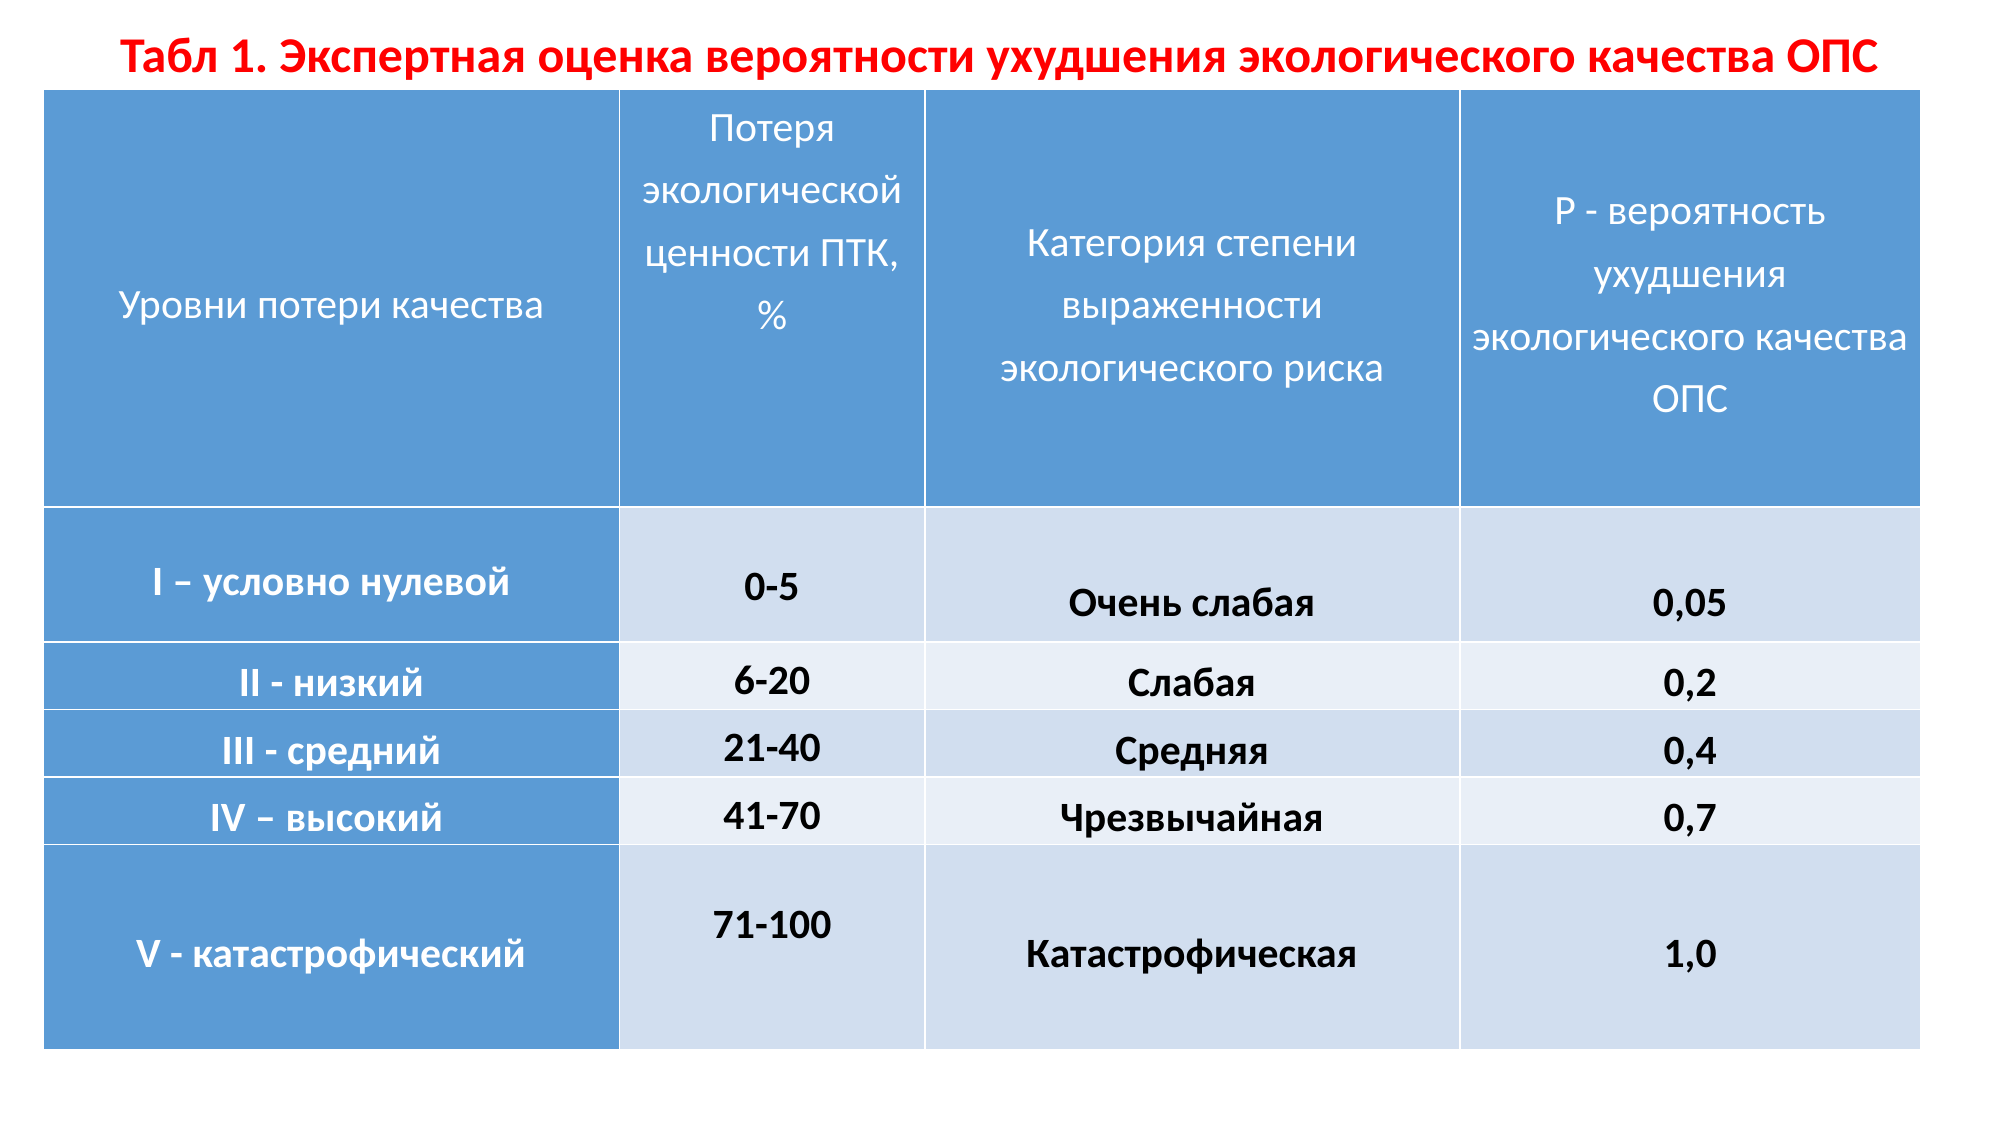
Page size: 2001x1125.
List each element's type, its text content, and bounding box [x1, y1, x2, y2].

table_cell 21-40 [620, 710, 924, 776]
table_header Потеря экологической ценности ПТК, % [620, 91, 924, 506]
table_cell 41-70 [620, 778, 924, 844]
table_cell Слабая [926, 643, 1459, 709]
text_box Табл 1. Экспертная оценка вероятности ухудшения экологического качества ОПС [43, 15, 1957, 91]
table_cell 0,4 [1461, 710, 1920, 776]
table_cell Катастрофическая [926, 845, 1459, 1049]
table_cell 0-5 [620, 508, 924, 641]
table_cell IV – высокий [44, 778, 619, 844]
table_cell III - средний [44, 710, 619, 776]
table_cell 1,0 [1461, 845, 1920, 1049]
table_cell 0,05 [1461, 508, 1920, 641]
table_cell I – условно нулевой [44, 508, 619, 641]
table_cell Очень слабая [926, 508, 1459, 641]
table_header P - вероятность ухудшения экологического качества ОПС [1461, 91, 1920, 506]
table_header Категория степени выраженности экологического риска [926, 91, 1459, 506]
table_cell 6-20 [620, 643, 924, 709]
table_cell Чрезвычайная [926, 778, 1459, 844]
table_cell Средняя [926, 710, 1459, 776]
table_cell II - низкий [44, 643, 619, 709]
table_cell 0,2 [1461, 643, 1920, 709]
table_cell 0,7 [1461, 778, 1920, 844]
table_cell 71-100 [620, 845, 924, 1049]
table_cell V - катастрофический [44, 845, 619, 1049]
table_header Уровни потери качества [44, 91, 619, 506]
